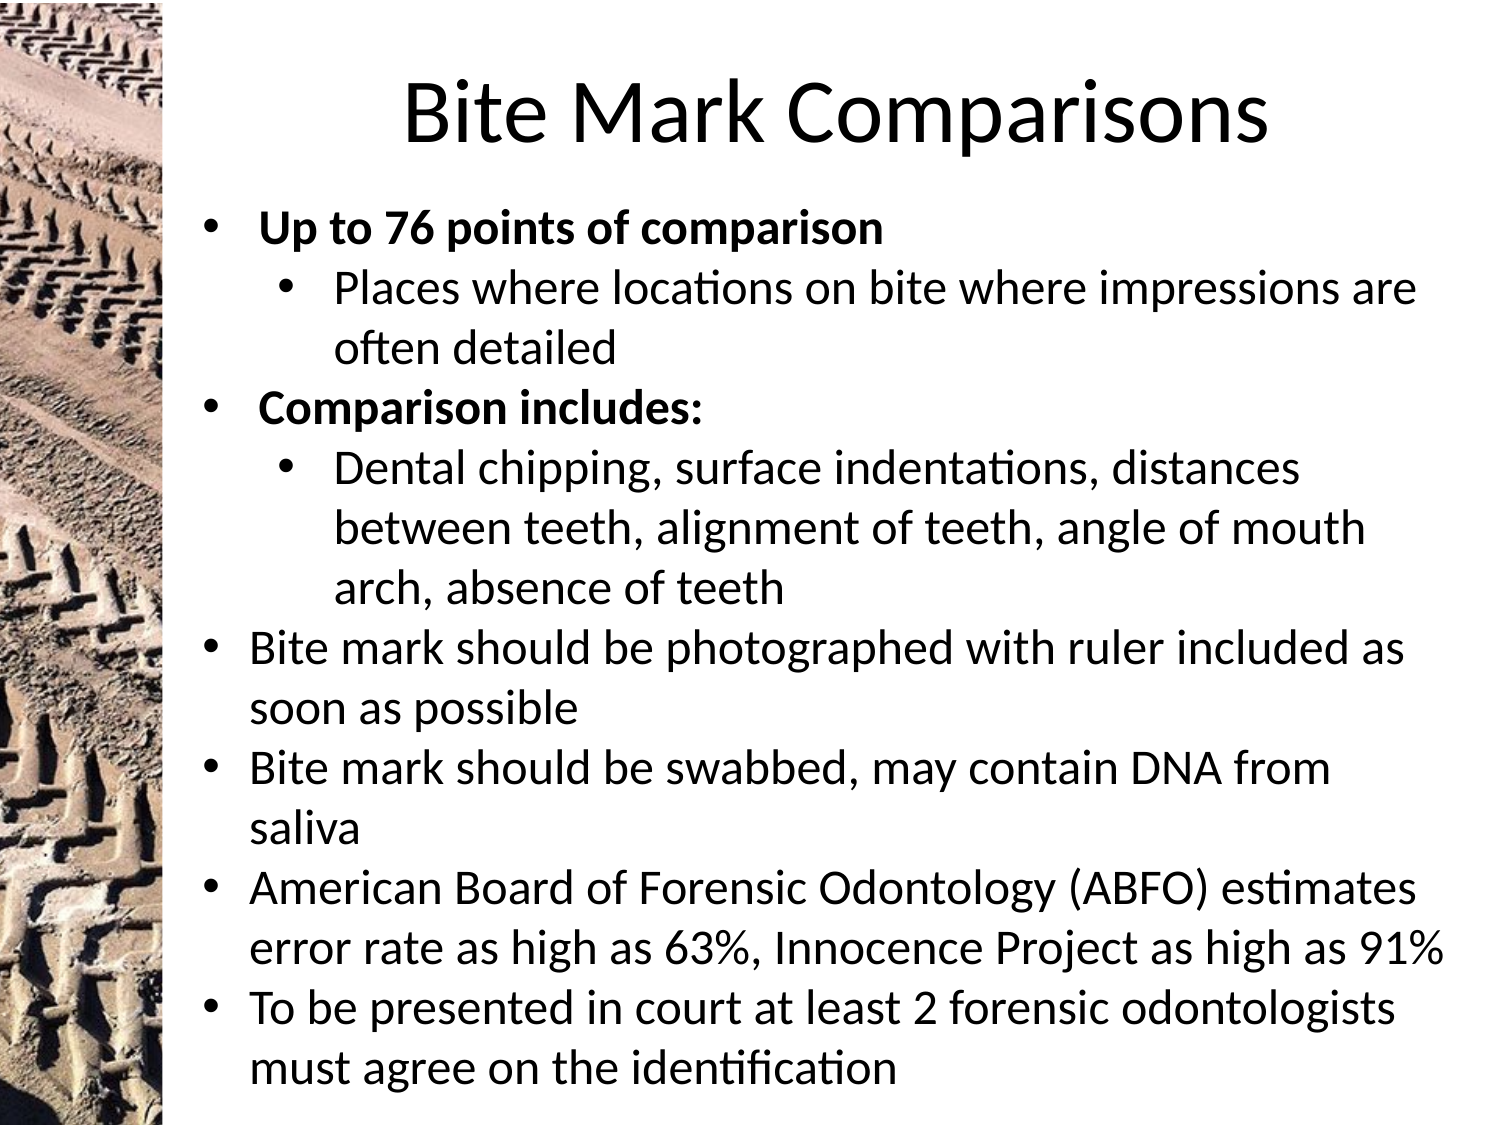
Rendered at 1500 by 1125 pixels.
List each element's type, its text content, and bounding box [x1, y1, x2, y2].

title Bite Mark Comparisons [200, 12, 1475, 200]
text_box Up to 76 points of comparison Places where locations on bite where impressions are often detailed Comparison includes: Dental chipping, surface indentations, distances between teeth, alignment of teeth, angle of mouth arch, absence of teeth Bite mark should be photographed with ruler included as soon as possible Bite mark should be swabbed, may contain DNA from saliva American Board of Forensic Odontology (ABFO) estimates error rate as high as 63%, Innocence Project as high as 91% To be presented in court at least 2 forensic odontologists must agree on the identification [187, 187, 1463, 1125]
picture [0, 3, 163, 1125]
